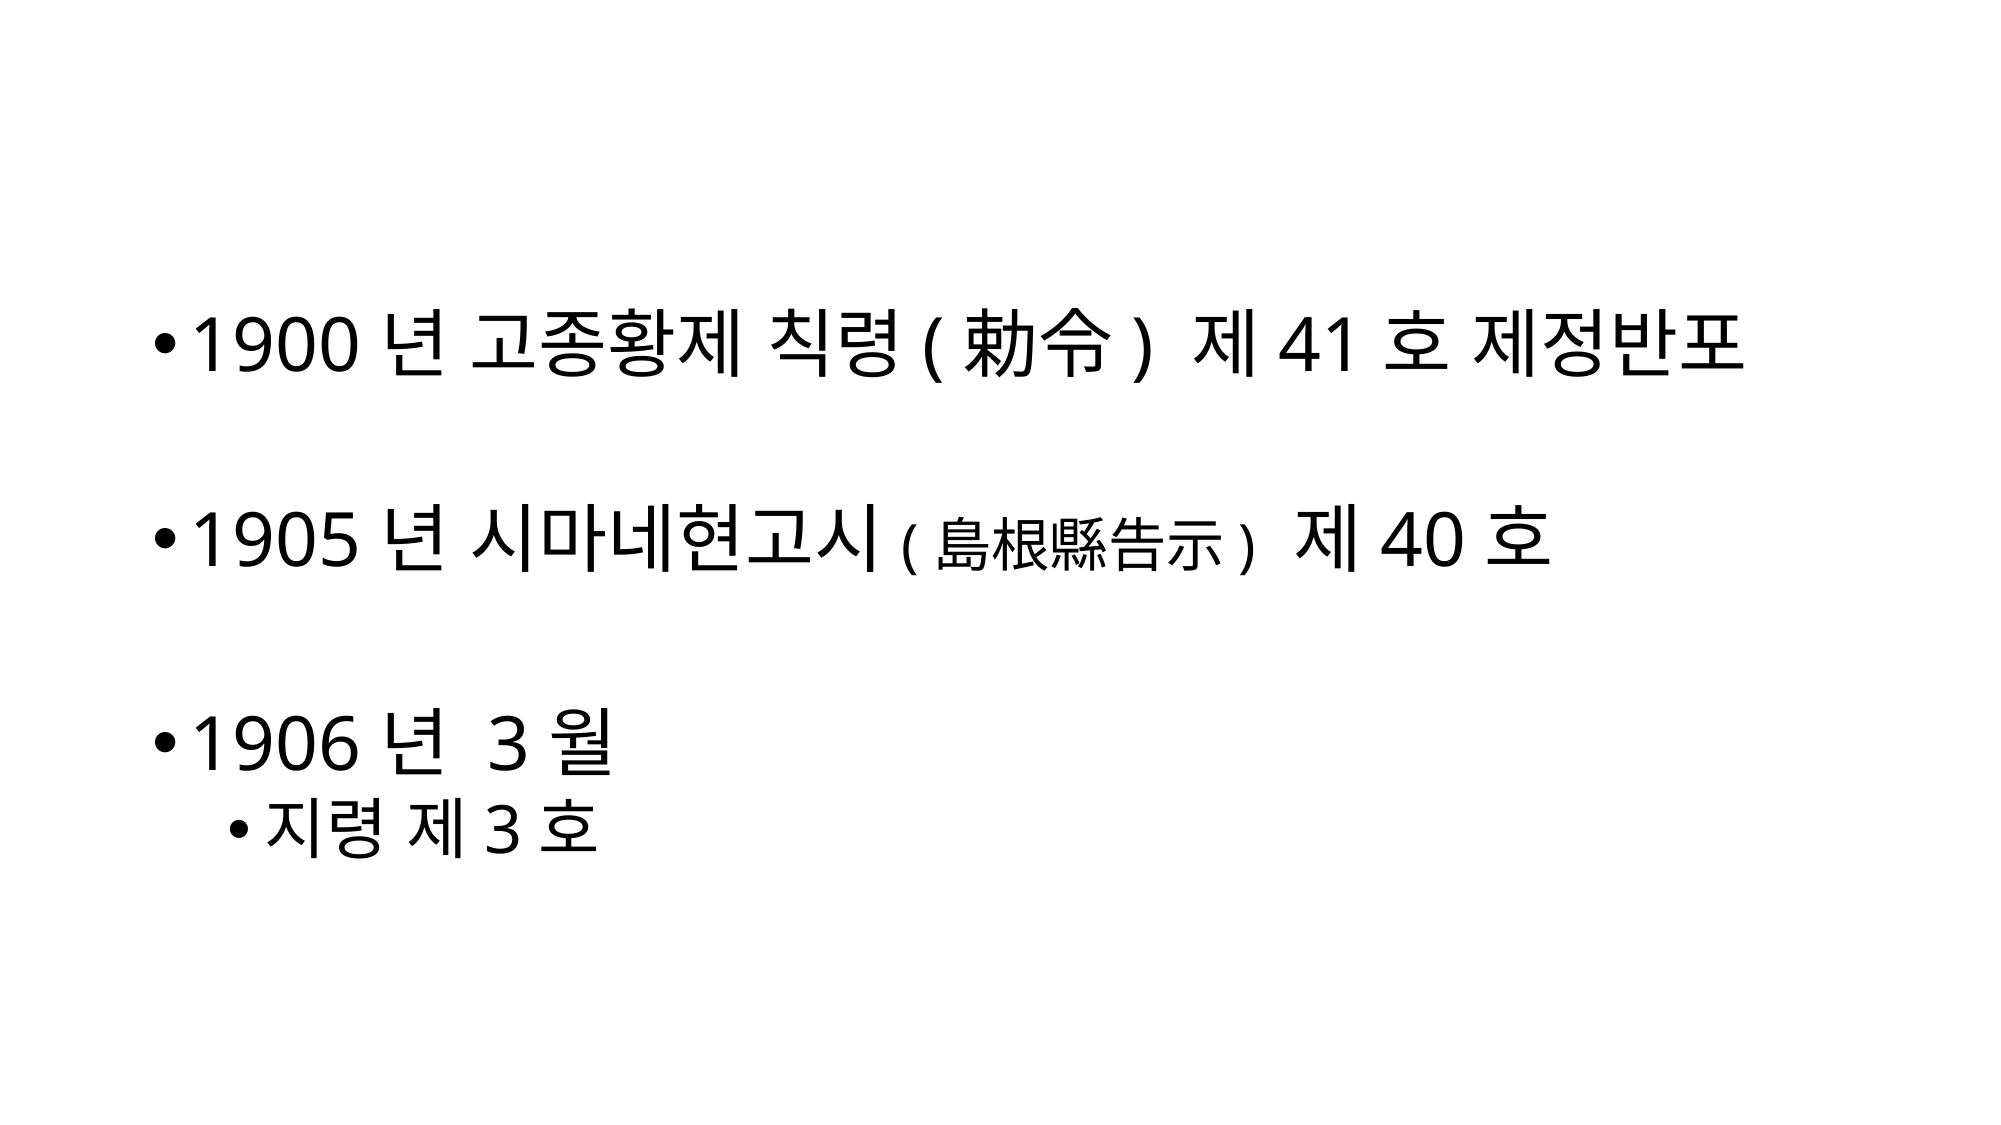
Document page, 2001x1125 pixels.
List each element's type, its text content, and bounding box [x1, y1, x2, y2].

list 1900년 고종황제 칙령(勅令) 제41호 제정반포 1905년 시마네현고시(島根縣告示) 제40호 1906년 3월 지령 제3호 [137, 299, 1863, 1014]
